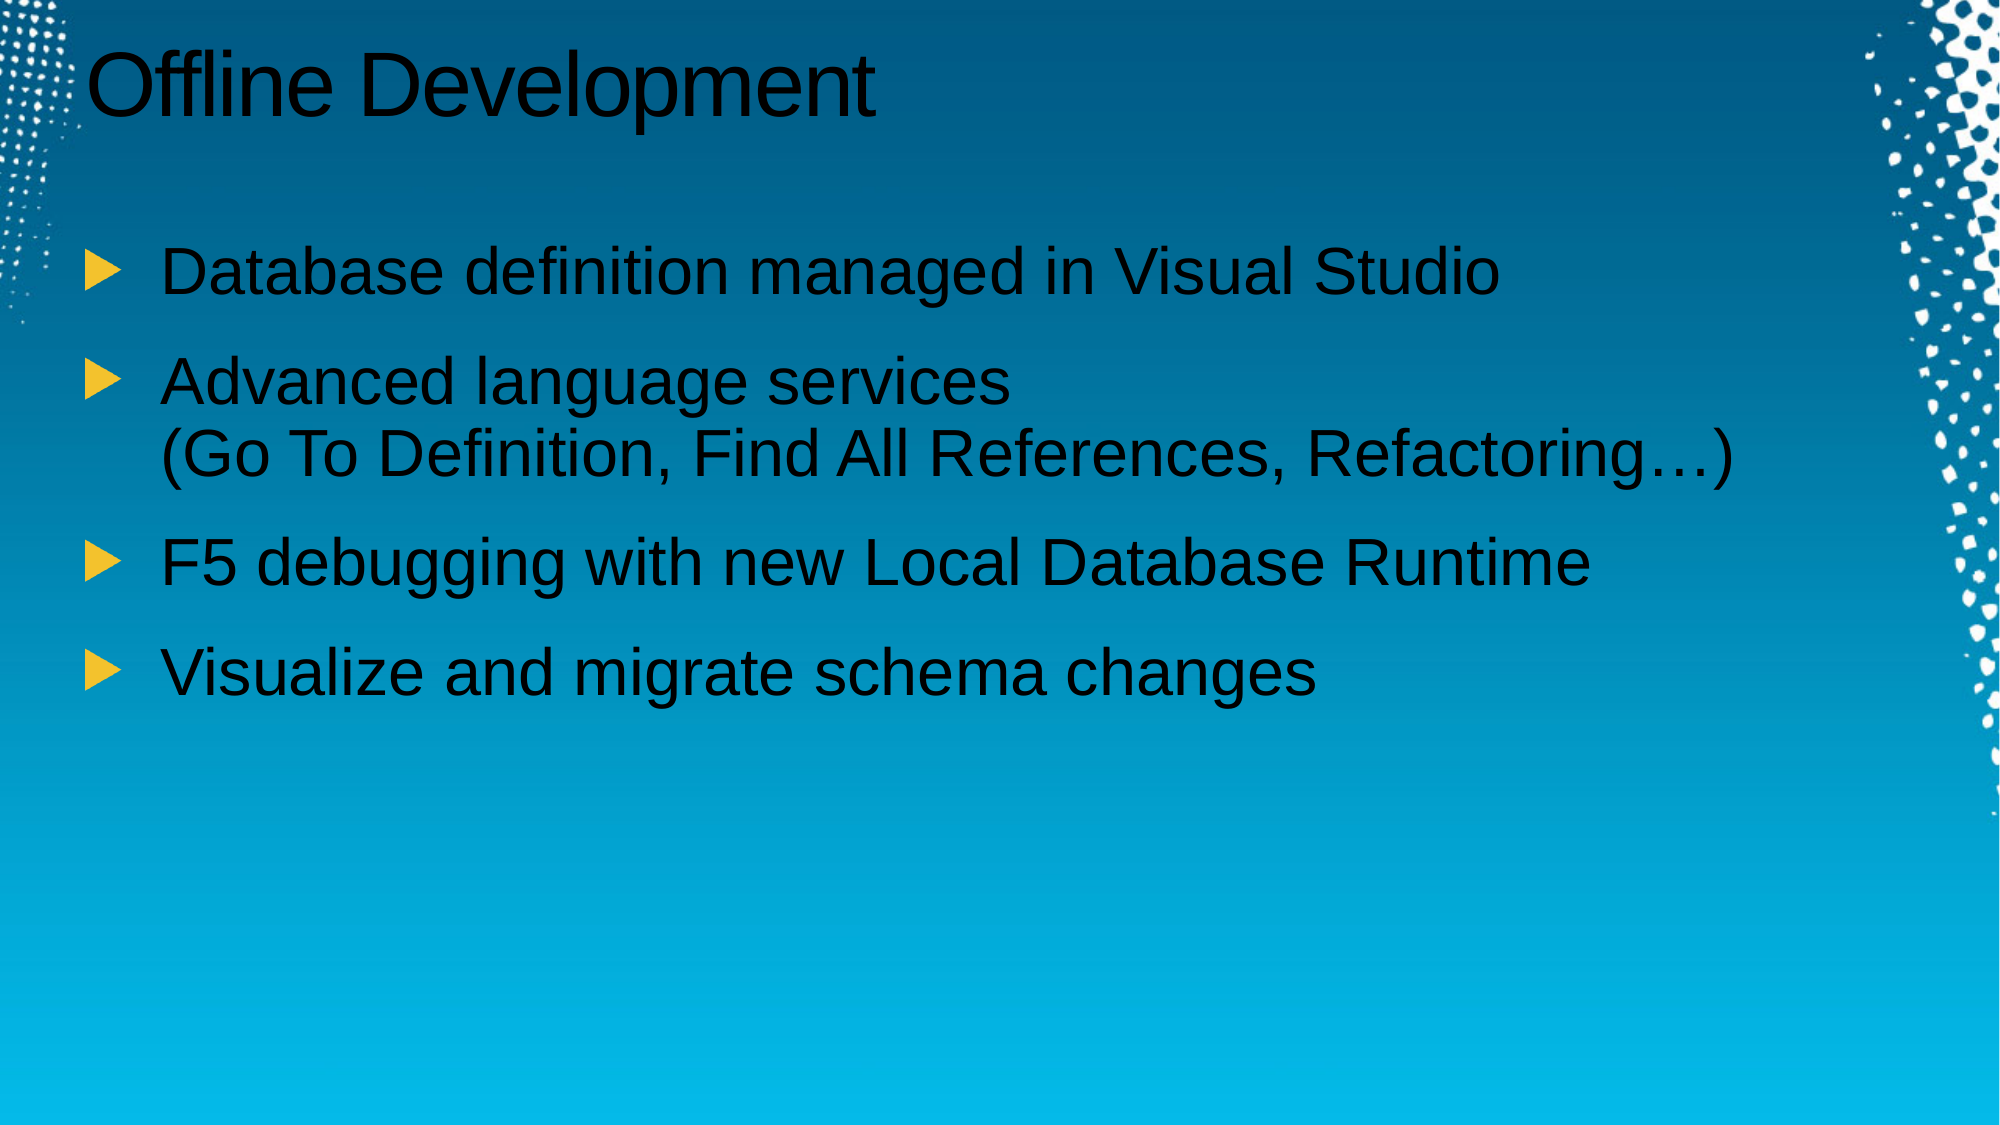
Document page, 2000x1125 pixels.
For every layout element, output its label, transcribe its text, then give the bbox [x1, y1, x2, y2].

picture [1935, 379, 1948, 391]
picture [1911, 223, 1918, 230]
picture [1928, 399, 1939, 415]
picture [31, 131, 37, 138]
list Database definition managed in Visual Studio Advanced language services (Go To Definition, Find All References, Refactoring…) F5 debugging with new Local Database Runtime Visualize and migrate schema changes [85, 237, 1914, 715]
picture [42, 31, 53, 39]
picture [1946, 155, 1961, 167]
picture [86, 250, 119, 289]
picture [1935, 177, 1945, 189]
picture [1914, 164, 1923, 177]
picture [34, 101, 43, 111]
picture [24, 72, 32, 79]
picture [18, 0, 29, 6]
picture [1889, 152, 1901, 166]
picture [1973, 368, 1982, 380]
picture [33, 0, 42, 10]
picture [86, 650, 119, 689]
picture [58, 32, 66, 41]
picture [33, 88, 42, 97]
picture [1974, 683, 1985, 694]
picture [1920, 257, 1932, 264]
picture [47, 0, 57, 10]
picture [1898, 188, 1912, 198]
picture [1982, 714, 1993, 729]
picture [1915, 109, 1924, 119]
picture [1946, 525, 1956, 533]
picture [28, 42, 36, 53]
picture [1980, 460, 1987, 469]
picture [1955, 246, 1965, 256]
picture [1953, 301, 1962, 312]
picture [1958, 445, 1968, 460]
picture [1988, 547, 2000, 561]
picture [1942, 465, 1958, 483]
picture [54, 76, 60, 83]
title Offline Development [85, 37, 1914, 138]
picture [1955, 557, 1965, 573]
picture [17, 129, 23, 136]
picture [0, 155, 5, 163]
picture [1963, 589, 1976, 607]
picture [1981, 604, 2000, 620]
picture [9, 84, 15, 91]
picture [1970, 426, 1980, 436]
picture [26, 57, 34, 68]
picture [1950, 359, 1960, 366]
picture [1992, 438, 2000, 448]
picture [1921, 0, 1934, 8]
picture [29, 27, 38, 38]
picture [16, 22, 23, 34]
picture [1922, 200, 1934, 207]
picture [1963, 335, 1972, 344]
picture [3, 10, 11, 18]
picture [43, 42, 49, 53]
picture [1984, 349, 1992, 357]
picture [1968, 481, 1978, 492]
picture [1914, 274, 1920, 291]
picture [30, 14, 40, 23]
picture [33, 116, 40, 124]
picture [1925, 87, 1941, 99]
picture [86, 541, 119, 580]
picture [18, 13, 26, 19]
picture [1952, 502, 1967, 516]
picture [0, 24, 9, 33]
picture [1995, 582, 2000, 595]
picture [1941, 324, 1952, 332]
picture [1963, 278, 1976, 291]
picture [1960, 392, 1970, 403]
picture [1932, 235, 1943, 241]
picture [1929, 27, 1945, 45]
picture [1919, 367, 1930, 378]
picture [11, 55, 21, 64]
picture [1979, 657, 1995, 676]
picture [1957, 187, 1971, 200]
picture [1914, 308, 1929, 326]
picture [1993, 321, 2000, 339]
picture [0, 40, 9, 45]
picture [1948, 413, 1958, 424]
picture [1972, 312, 1985, 322]
picture [1938, 122, 1950, 133]
picture [45, 16, 55, 24]
picture [16, 143, 21, 151]
picture [86, 359, 119, 398]
picture [1942, 269, 1953, 276]
picture [1935, 0, 2000, 306]
picture [1930, 291, 1941, 297]
picture [1892, 212, 1902, 216]
picture [1978, 517, 1987, 527]
picture [1990, 492, 2000, 505]
picture [1945, 213, 1955, 220]
picture [1983, 404, 1992, 414]
picture [56, 47, 64, 55]
picture [1969, 625, 1985, 642]
picture [55, 62, 62, 69]
picture [38, 74, 47, 80]
picture [10, 69, 17, 78]
picture [1991, 747, 2000, 765]
picture [6, 97, 12, 105]
picture [1963, 535, 1977, 550]
picture [1991, 637, 2000, 652]
picture [1926, 344, 1939, 358]
picture [13, 41, 25, 49]
picture [1935, 431, 1946, 449]
picture [1994, 382, 2000, 391]
picture [1972, 570, 1986, 583]
picture [41, 59, 48, 67]
picture [1925, 141, 1935, 155]
picture [1988, 691, 2000, 709]
